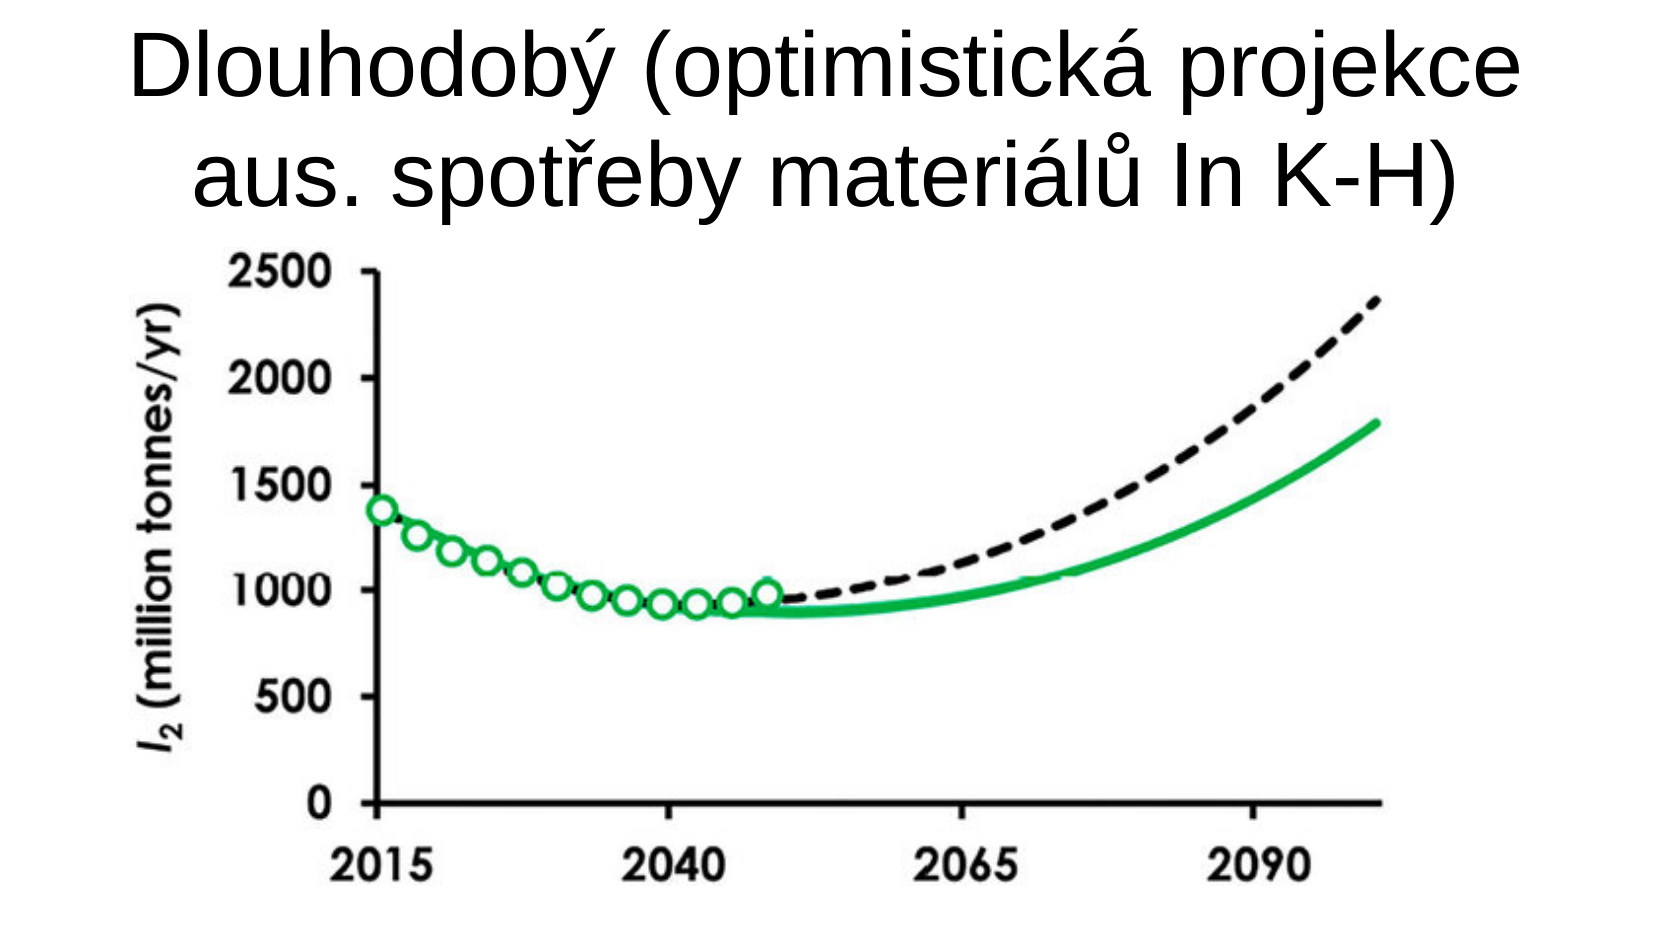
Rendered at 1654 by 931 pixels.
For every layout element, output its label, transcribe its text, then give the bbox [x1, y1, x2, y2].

text_box Dlouhodobý (optimistická projekce aus. spotřeby materiálů In K-H) [82, 12, 1571, 217]
picture [129, 247, 1390, 886]
